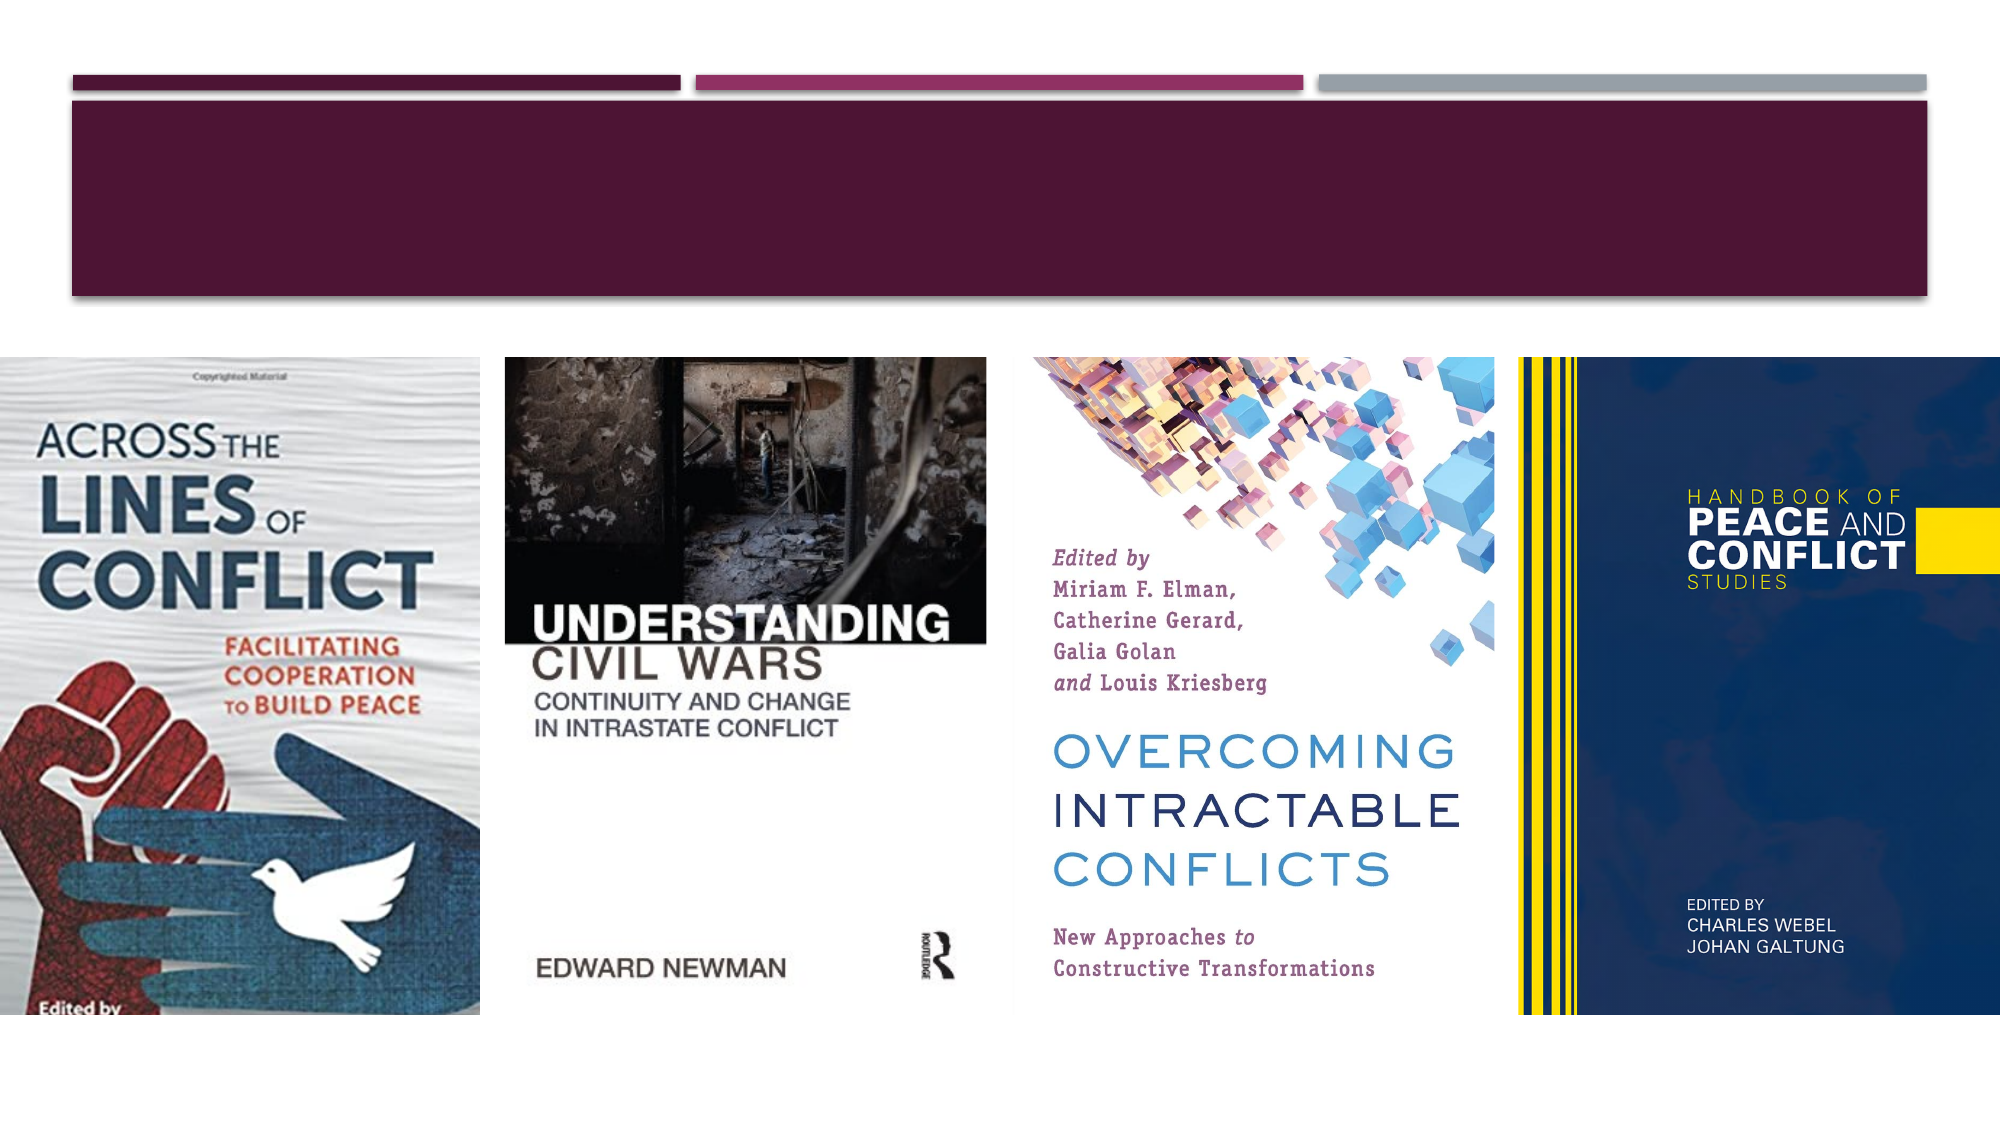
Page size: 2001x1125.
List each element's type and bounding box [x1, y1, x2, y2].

picture [1012, 357, 1495, 1016]
picture [504, 357, 987, 1016]
picture [0, 357, 481, 1016]
picture [1517, 357, 2000, 1016]
